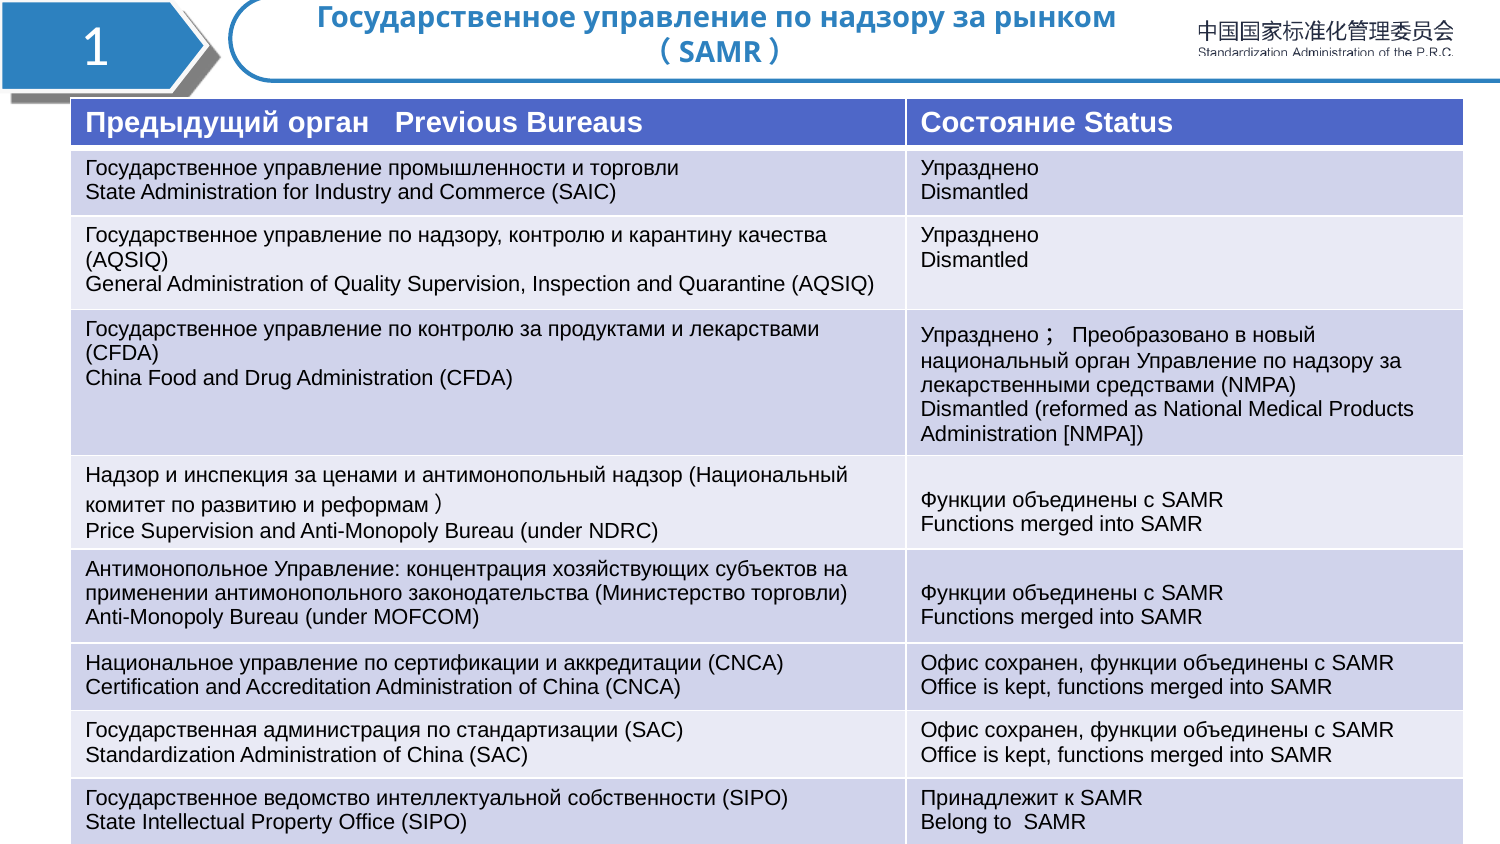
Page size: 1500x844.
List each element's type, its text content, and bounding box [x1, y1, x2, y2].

table_cell Упразднено Dismantled [907, 217, 1463, 309]
title Государственное управление по надзору за рынком（SAMR） [277, 0, 1164, 68]
table_cell Антимонопольное Управление: концентрация хозяйствующих субъектов на применении антимонопольного законодательства (Министерство торговли) Anti-Monopoly Bureau (under MOFCOM) [71, 550, 905, 642]
table_cell Государственное управление по контролю за продуктами и лекарствами (CFDA) China Food and Drug Administration (CFDA) [71, 310, 905, 455]
table_cell Принадлежит к SAMR Belong to SAMR [907, 779, 1463, 844]
table_cell Упразднено；Преобразовано в новый национальный орган Управление по надзору за лекарственными средствами (NMPA) Dismantled (reformed as National Medical Products Administration [NMPA]) [907, 310, 1463, 455]
table_header Состояние Status [907, 99, 1463, 145]
table_cell Национальное управление по сертификации и аккредитации (CNCA) Certification and Accreditation Administration of China (CNCA) [71, 644, 905, 710]
table_cell Государственное управление промышленности и торговли State Administration for Industry and Commerce (SAIC) [71, 151, 905, 215]
table_cell Надзор и инспекция за ценами и антимонопольный надзор (Национальный комитет по развитию и реформам） Price Supervision and Anti-Monopoly Bureau (under NDRC) [71, 456, 905, 548]
table_cell Государственное управление по надзору, контролю и карантину качества (AQSIQ) General Administration of Quality Supervision, Inspection and Quarantine (AQSIQ) [71, 217, 905, 309]
table_cell Упразднено Dismantled [907, 151, 1463, 215]
table_cell Функции объединены с SAMR Functions merged into SAMR [907, 550, 1463, 642]
text_box 1 [65, 0, 125, 85]
table_cell Государственная администрация по стандартизации (SAC) Standardization Administration of China (SAC) [71, 711, 905, 777]
table_header Предыдущий орган Previous Bureaus [71, 99, 905, 145]
table_cell Функции объединены с SAMR Functions merged into SAMR [907, 456, 1463, 548]
table_cell Офис сохранен, функции объединены с SAMR Office is kept, functions merged into SAMR [907, 644, 1463, 710]
table_cell Офис сохранен, функции объединены с SAMR Office is kept, functions merged into SAMR [907, 711, 1463, 777]
table_cell Государственное ведомство интеллектуальной собственности (SIPO) State Intellectual Property Office (SIPO) [71, 779, 905, 844]
